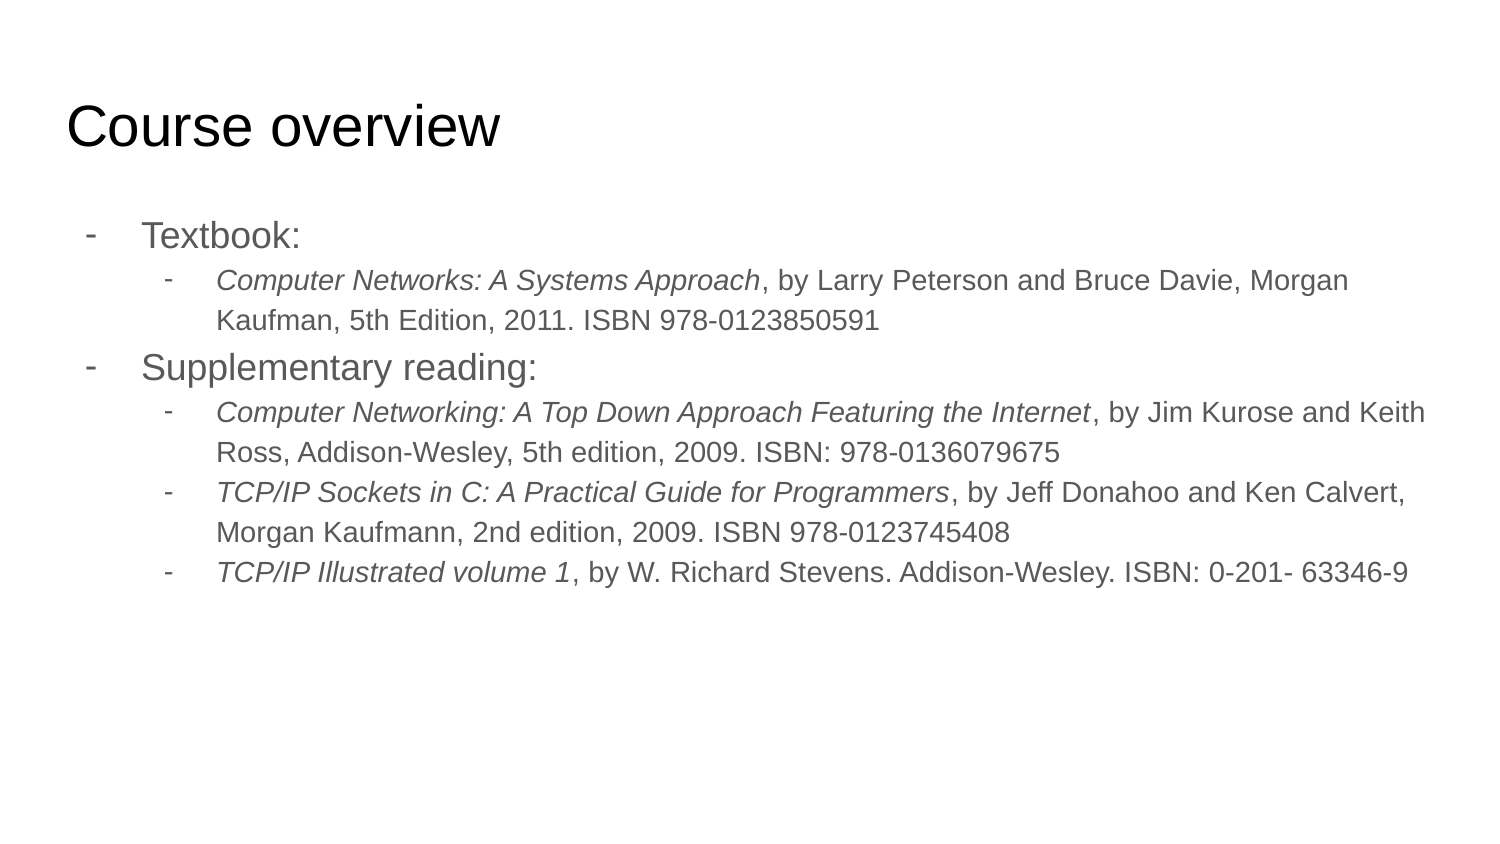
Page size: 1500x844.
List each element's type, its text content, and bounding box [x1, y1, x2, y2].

list Textbook: Computer Networks: A Systems Approach, by Larry Peterson and Bruce Davie, Morgan Kaufman, 5th Edition, 2011. ISBN 978-0123850591 Supplementary reading: Computer Networking: A Top Down Approach Featuring the Internet, by Jim Kurose and Keith Ross, Addison-Wesley, 5th edition, 2009. ISBN: 978-0136079675 TCP/IP Sockets in C: A Practical Guide for Programmers, by Jeff Donahoo and Ken Calvert, Morgan Kaufmann, 2nd edition, 2009. ISBN 978-0123745408 TCP/IP Illustrated volume 1, by W. Richard Stevens. Addison-Wesley. ISBN: 0-201- 63346-9 [51, 189, 1449, 750]
title Course overview [51, 72, 1449, 167]
